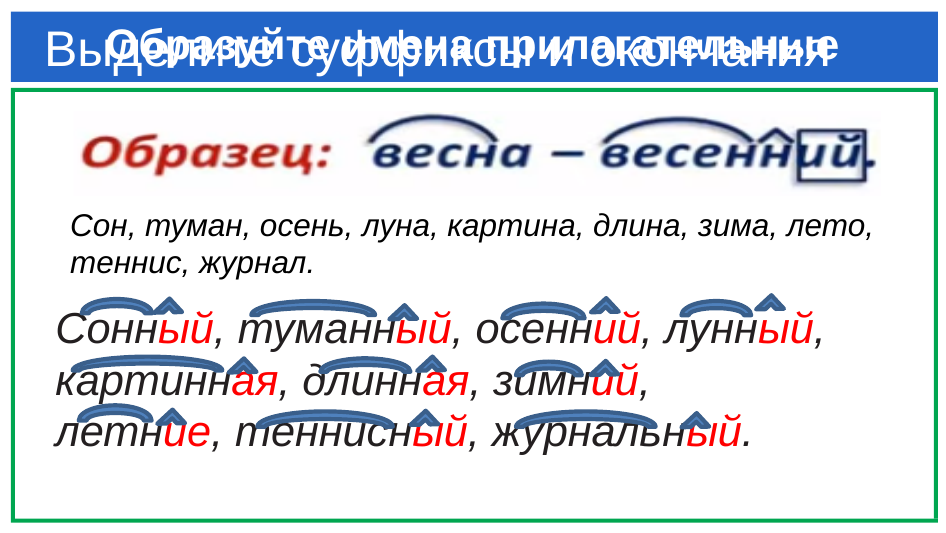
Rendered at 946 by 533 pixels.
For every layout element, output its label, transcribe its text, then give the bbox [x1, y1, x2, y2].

text_box [513, 359, 584, 378]
text_box [679, 410, 712, 430]
text_box [754, 293, 786, 312]
text_box Сон, туман, осень, луна, картина, длина, зима, лето, теннис, журнал. [55, 197, 931, 288]
text_box [79, 296, 154, 316]
text_box [76, 403, 154, 423]
text_box [513, 409, 658, 429]
text_box [249, 298, 378, 318]
text_box [408, 408, 441, 427]
text_box [255, 409, 395, 429]
text_box [679, 298, 754, 318]
text_box [588, 296, 621, 315]
text_box [500, 301, 587, 321]
text_box [318, 356, 413, 374]
text_box [588, 358, 621, 378]
text_box Выделите суффиксы и окончания [29, 9, 936, 85]
picture [73, 111, 881, 196]
text_box [70, 354, 225, 373]
list Сонный, туманный, осенний, лунный, картинная, длинная, зимний, летние, теннисный, журнальный. [55, 299, 910, 480]
text_box [415, 354, 447, 373]
text_box [152, 296, 184, 315]
text_box [387, 303, 420, 322]
text_box [155, 407, 188, 426]
text_box [226, 356, 259, 375]
title Образуйте имена прилагательные [49, 85, 897, 122]
